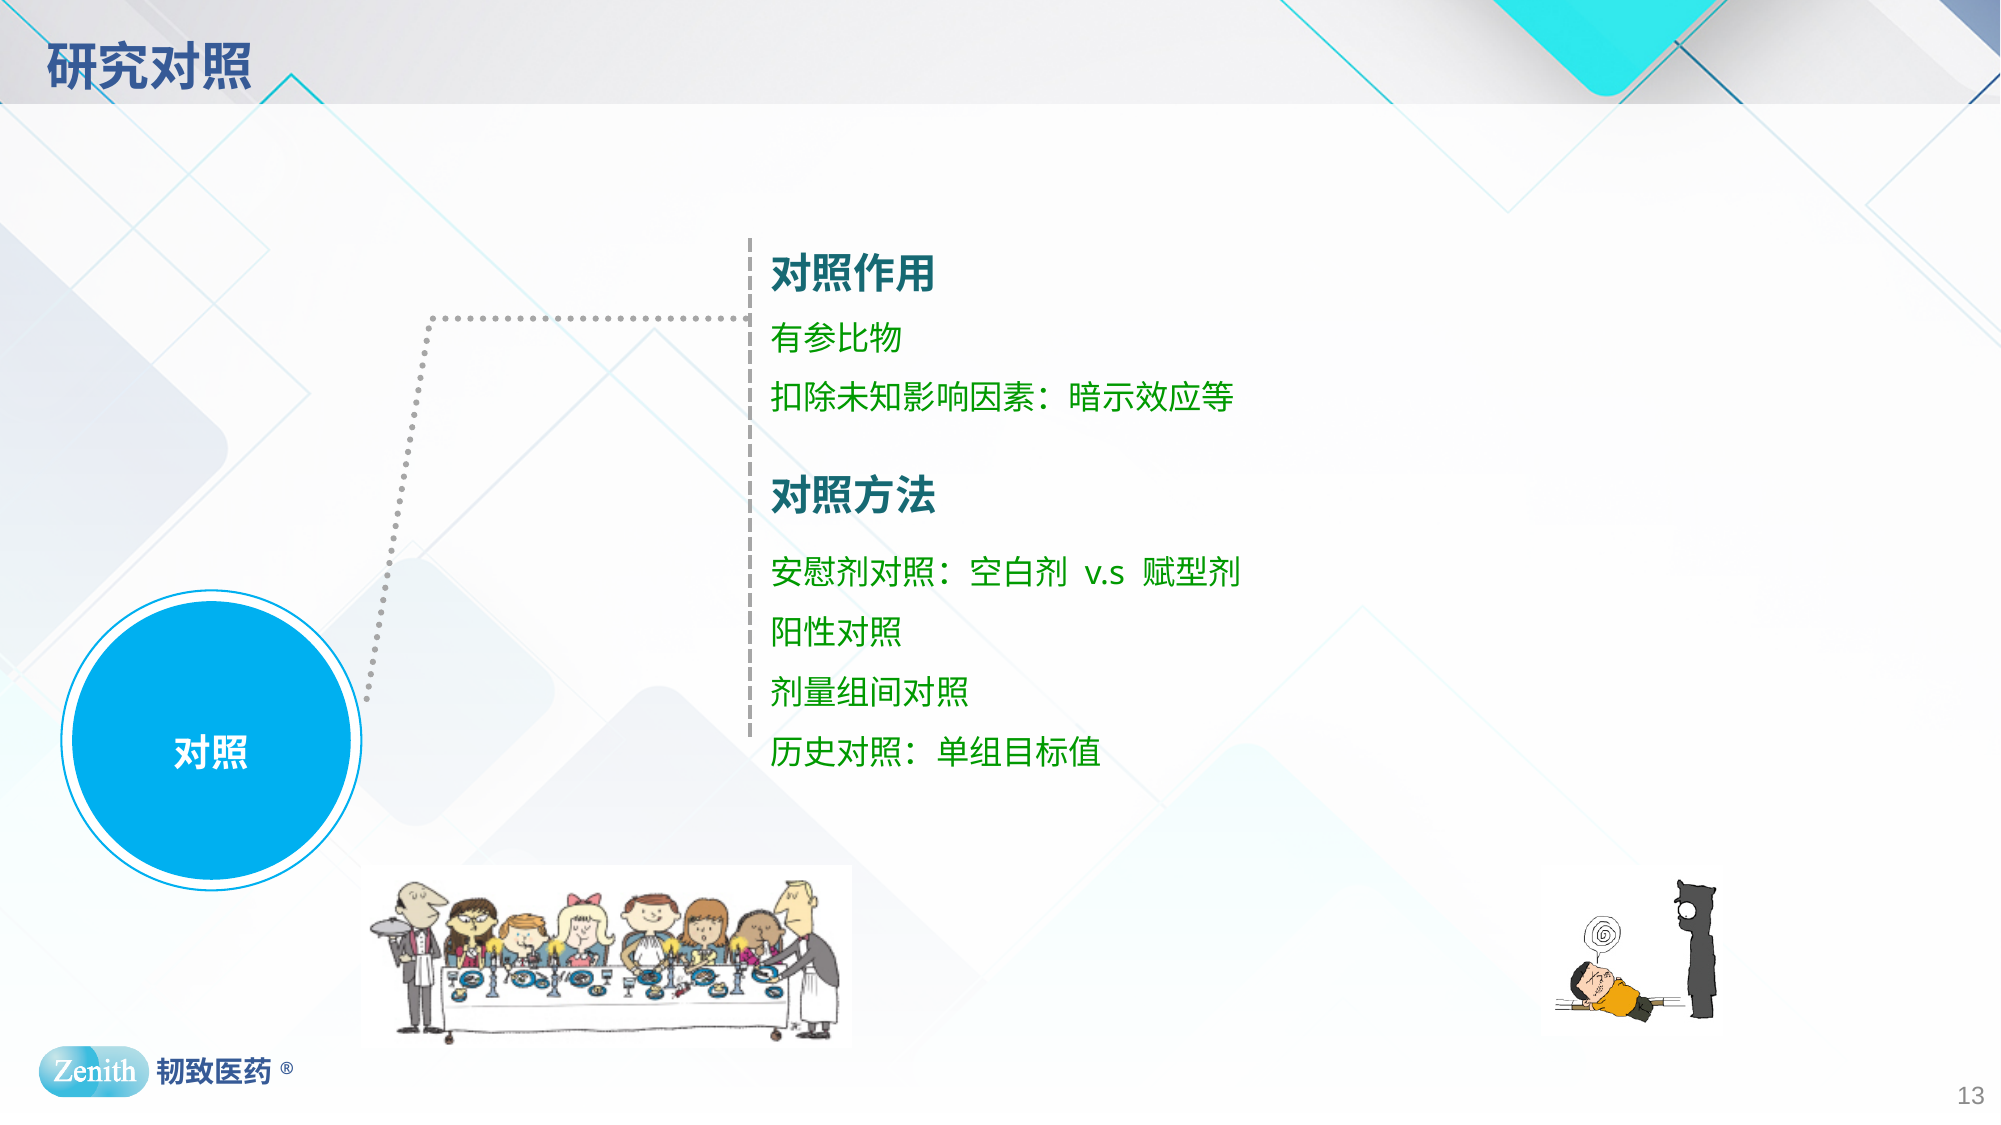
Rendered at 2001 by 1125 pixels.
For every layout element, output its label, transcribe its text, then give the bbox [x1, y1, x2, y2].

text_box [61, 590, 362, 891]
picture [26, 1033, 160, 1110]
slide_number 13 [1550, 1065, 2000, 1125]
title 研究对照 [31, 32, 1757, 105]
picture [0, 0, 2001, 1125]
picture [361, 865, 852, 1048]
picture [1541, 865, 1723, 1036]
text_box [366, 318, 748, 699]
text_box 对照作用 有参比物 扣除未知影响因素：暗示效应等 对照方法 安慰剂对照：空白剂 v.s 赋型剂 阳性对照 剂量组间对照 历史对照：单组目标值 [755, 214, 1464, 839]
